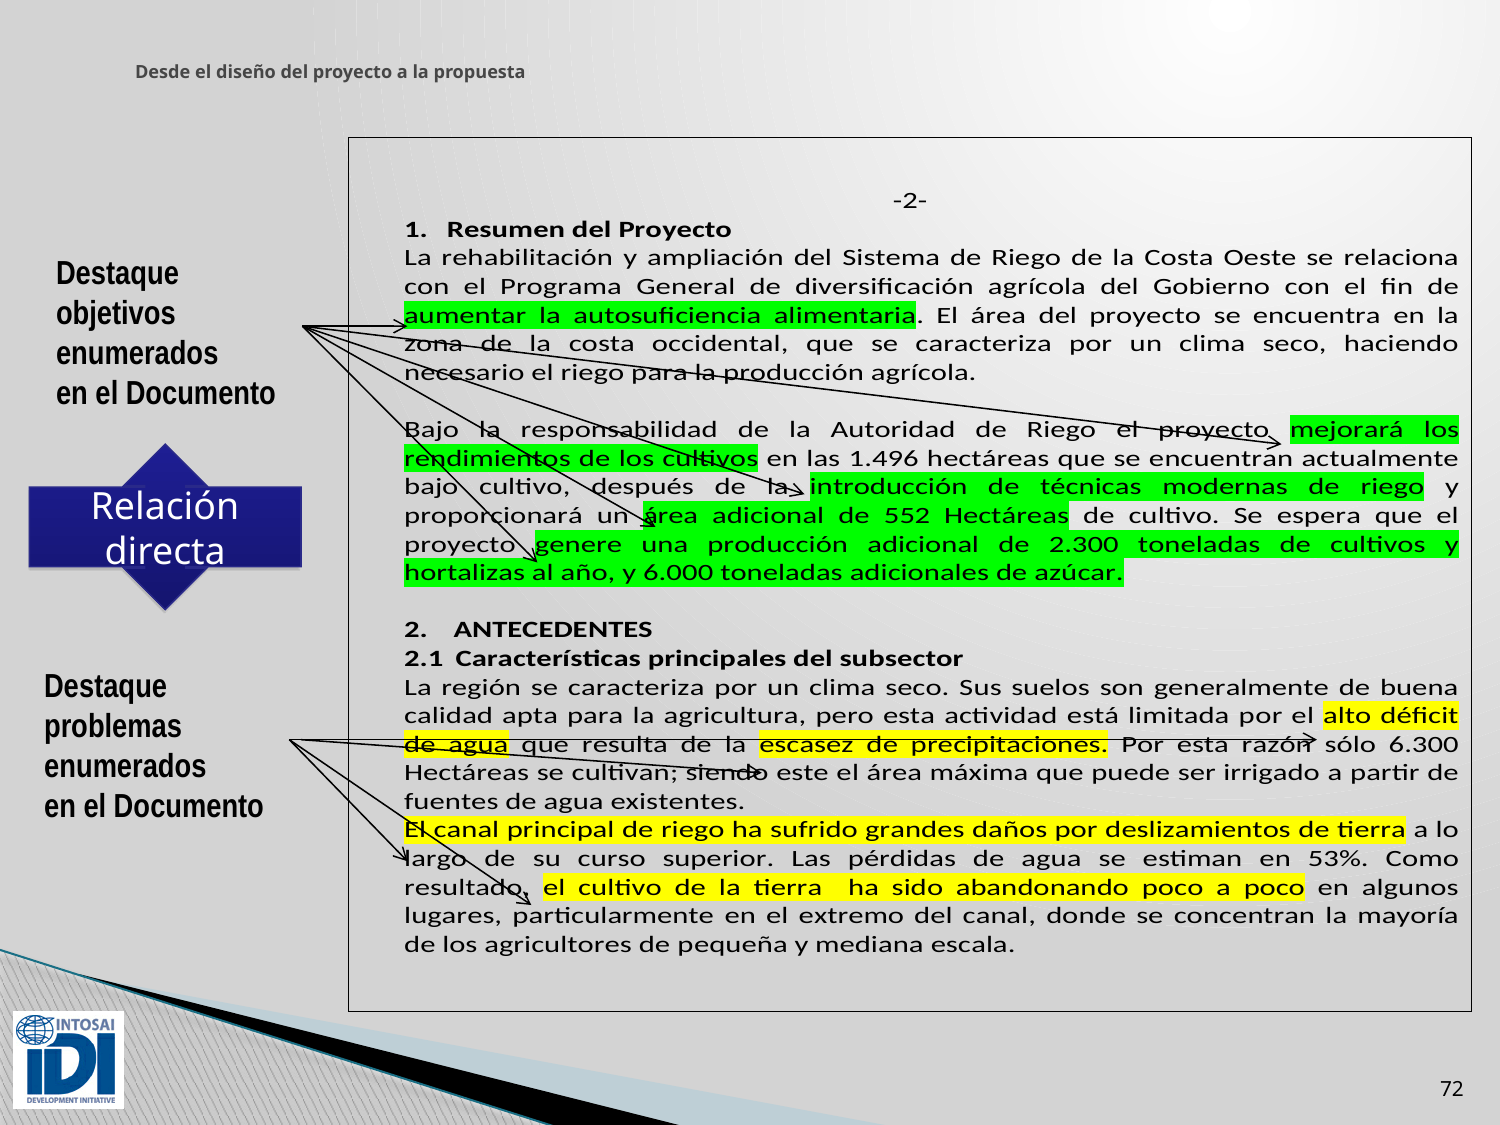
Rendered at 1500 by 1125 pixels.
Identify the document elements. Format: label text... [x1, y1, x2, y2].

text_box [660, 325, 1282, 445]
text_box Destaque problemas enumerados en el Documento [29, 656, 302, 832]
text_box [302, 325, 538, 563]
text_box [538, 326, 656, 528]
slide_number 72 [1418, 1070, 1479, 1112]
title Desde el diseño del proyecto a la propuesta [120, 30, 1471, 112]
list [348, 136, 1483, 1059]
text_box Relación directa [29, 444, 297, 610]
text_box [532, 739, 762, 774]
picture [13, 1011, 124, 1109]
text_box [656, 326, 805, 495]
text_box Destaque objetivos enumerados en el Documento [41, 243, 313, 419]
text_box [288, 739, 532, 906]
